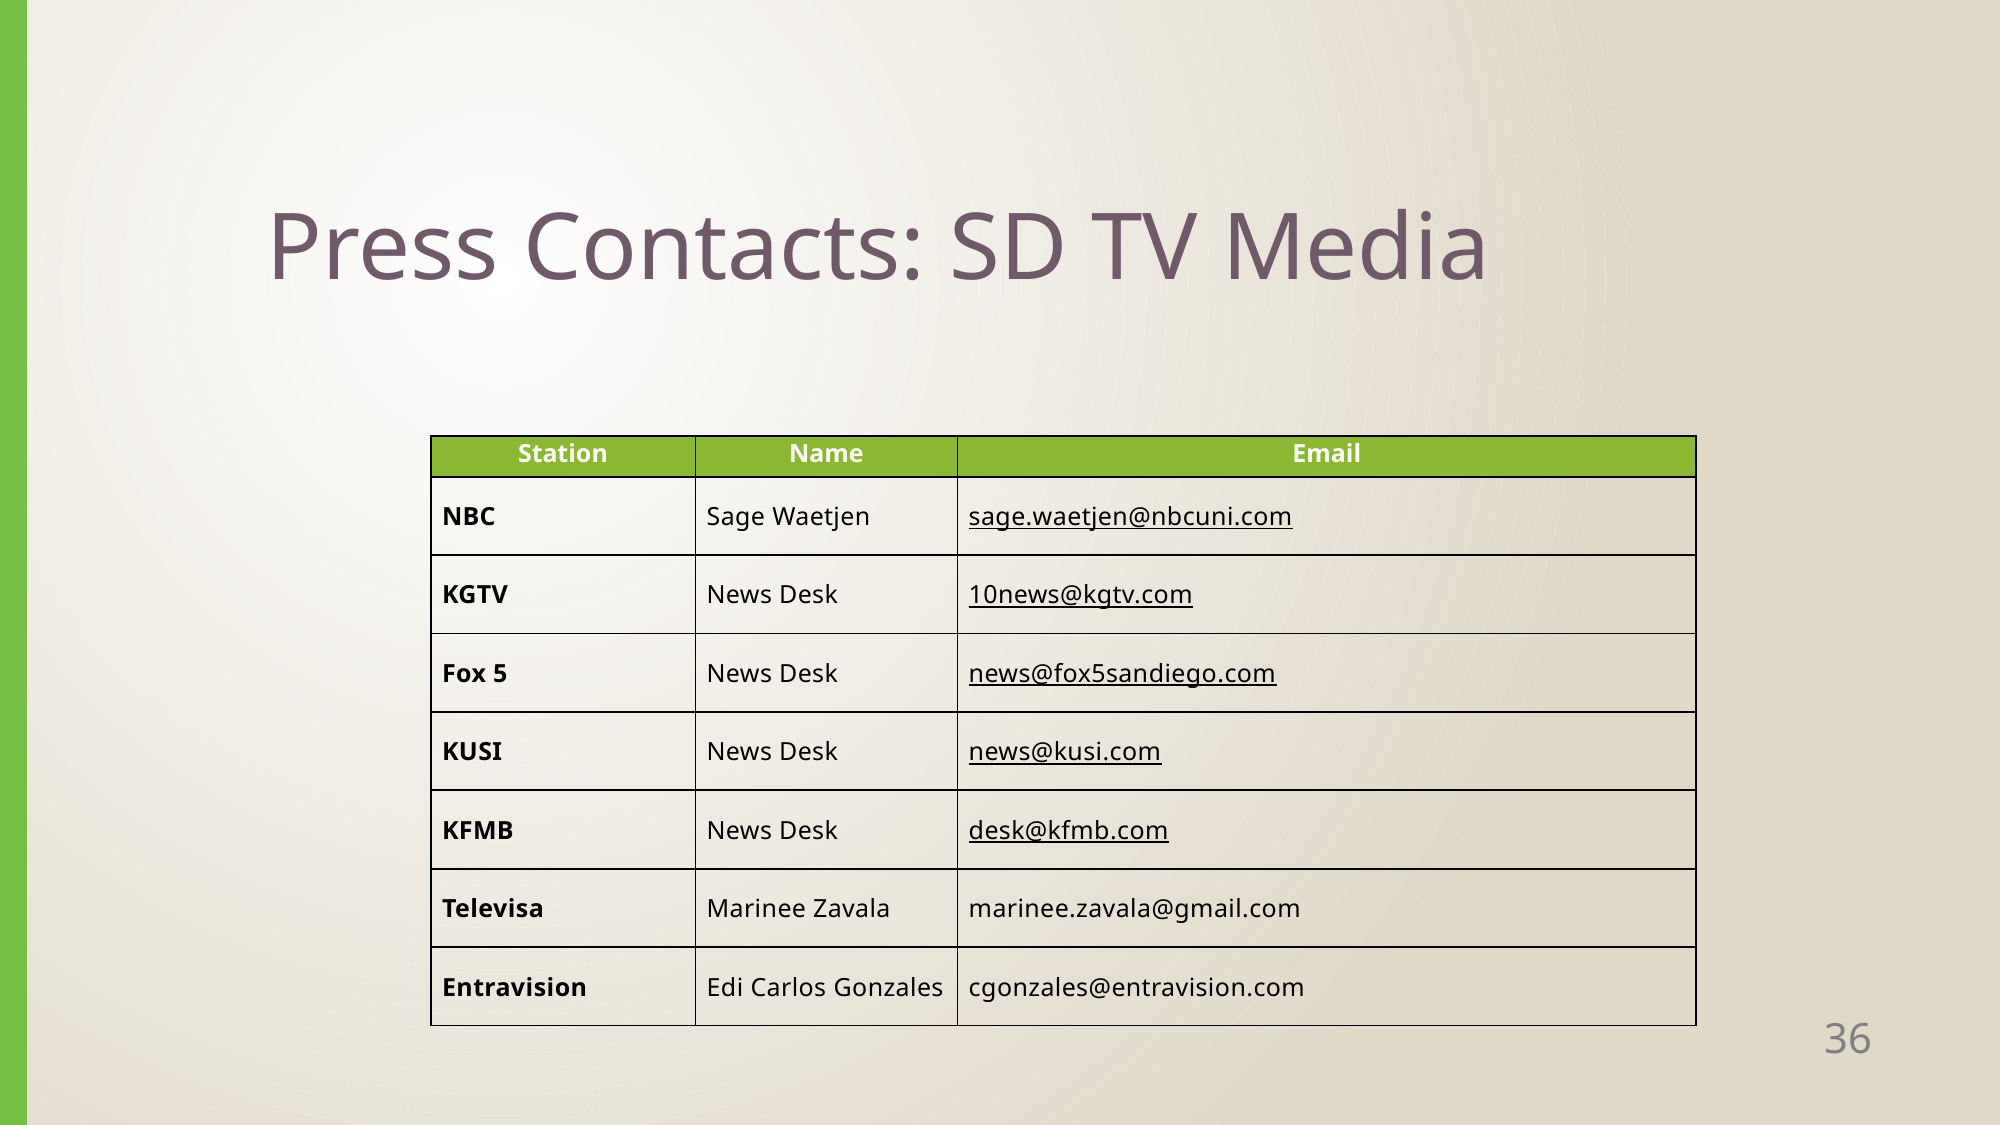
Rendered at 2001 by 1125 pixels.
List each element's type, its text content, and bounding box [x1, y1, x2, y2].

table_cell news@fox5sandiego.com [958, 634, 1695, 711]
table_cell News Desk [696, 713, 957, 789]
table_cell KUSI [432, 713, 695, 789]
text_box [0, 0, 27, 1125]
table_cell News Desk [696, 556, 957, 633]
table_cell Edi Carlos Gonzales [696, 948, 957, 1025]
table_cell News Desk [696, 634, 957, 711]
table_cell news@kusi.com [958, 713, 1695, 789]
slide_number 36 [1759, 1006, 1888, 1067]
table_cell desk@kfmb.com [958, 791, 1695, 868]
table_cell KGTV [432, 556, 695, 633]
table_cell marinee.zavala@gmail.com [958, 870, 1695, 946]
table_cell Entravision [432, 948, 695, 1025]
table_cell NBC [432, 478, 695, 554]
table_cell Sage Waetjen [696, 478, 957, 554]
table_header Name [696, 437, 957, 476]
table_cell sage.waetjen@nbcuni.com [958, 478, 1695, 554]
title Press Contacts: SD TV Media [251, 104, 1752, 306]
table_cell Fox 5 [432, 634, 695, 711]
table_cell KFMB [432, 791, 695, 868]
table_header Station [432, 437, 695, 476]
table_cell 10news@kgtv.com [958, 556, 1695, 633]
table_cell Televisa [432, 870, 695, 946]
table_cell News Desk [696, 791, 957, 868]
table_cell Marinee Zavala [696, 870, 957, 946]
table_header Email [958, 437, 1695, 476]
table_cell cgonzales@entravision.com [958, 948, 1695, 1025]
